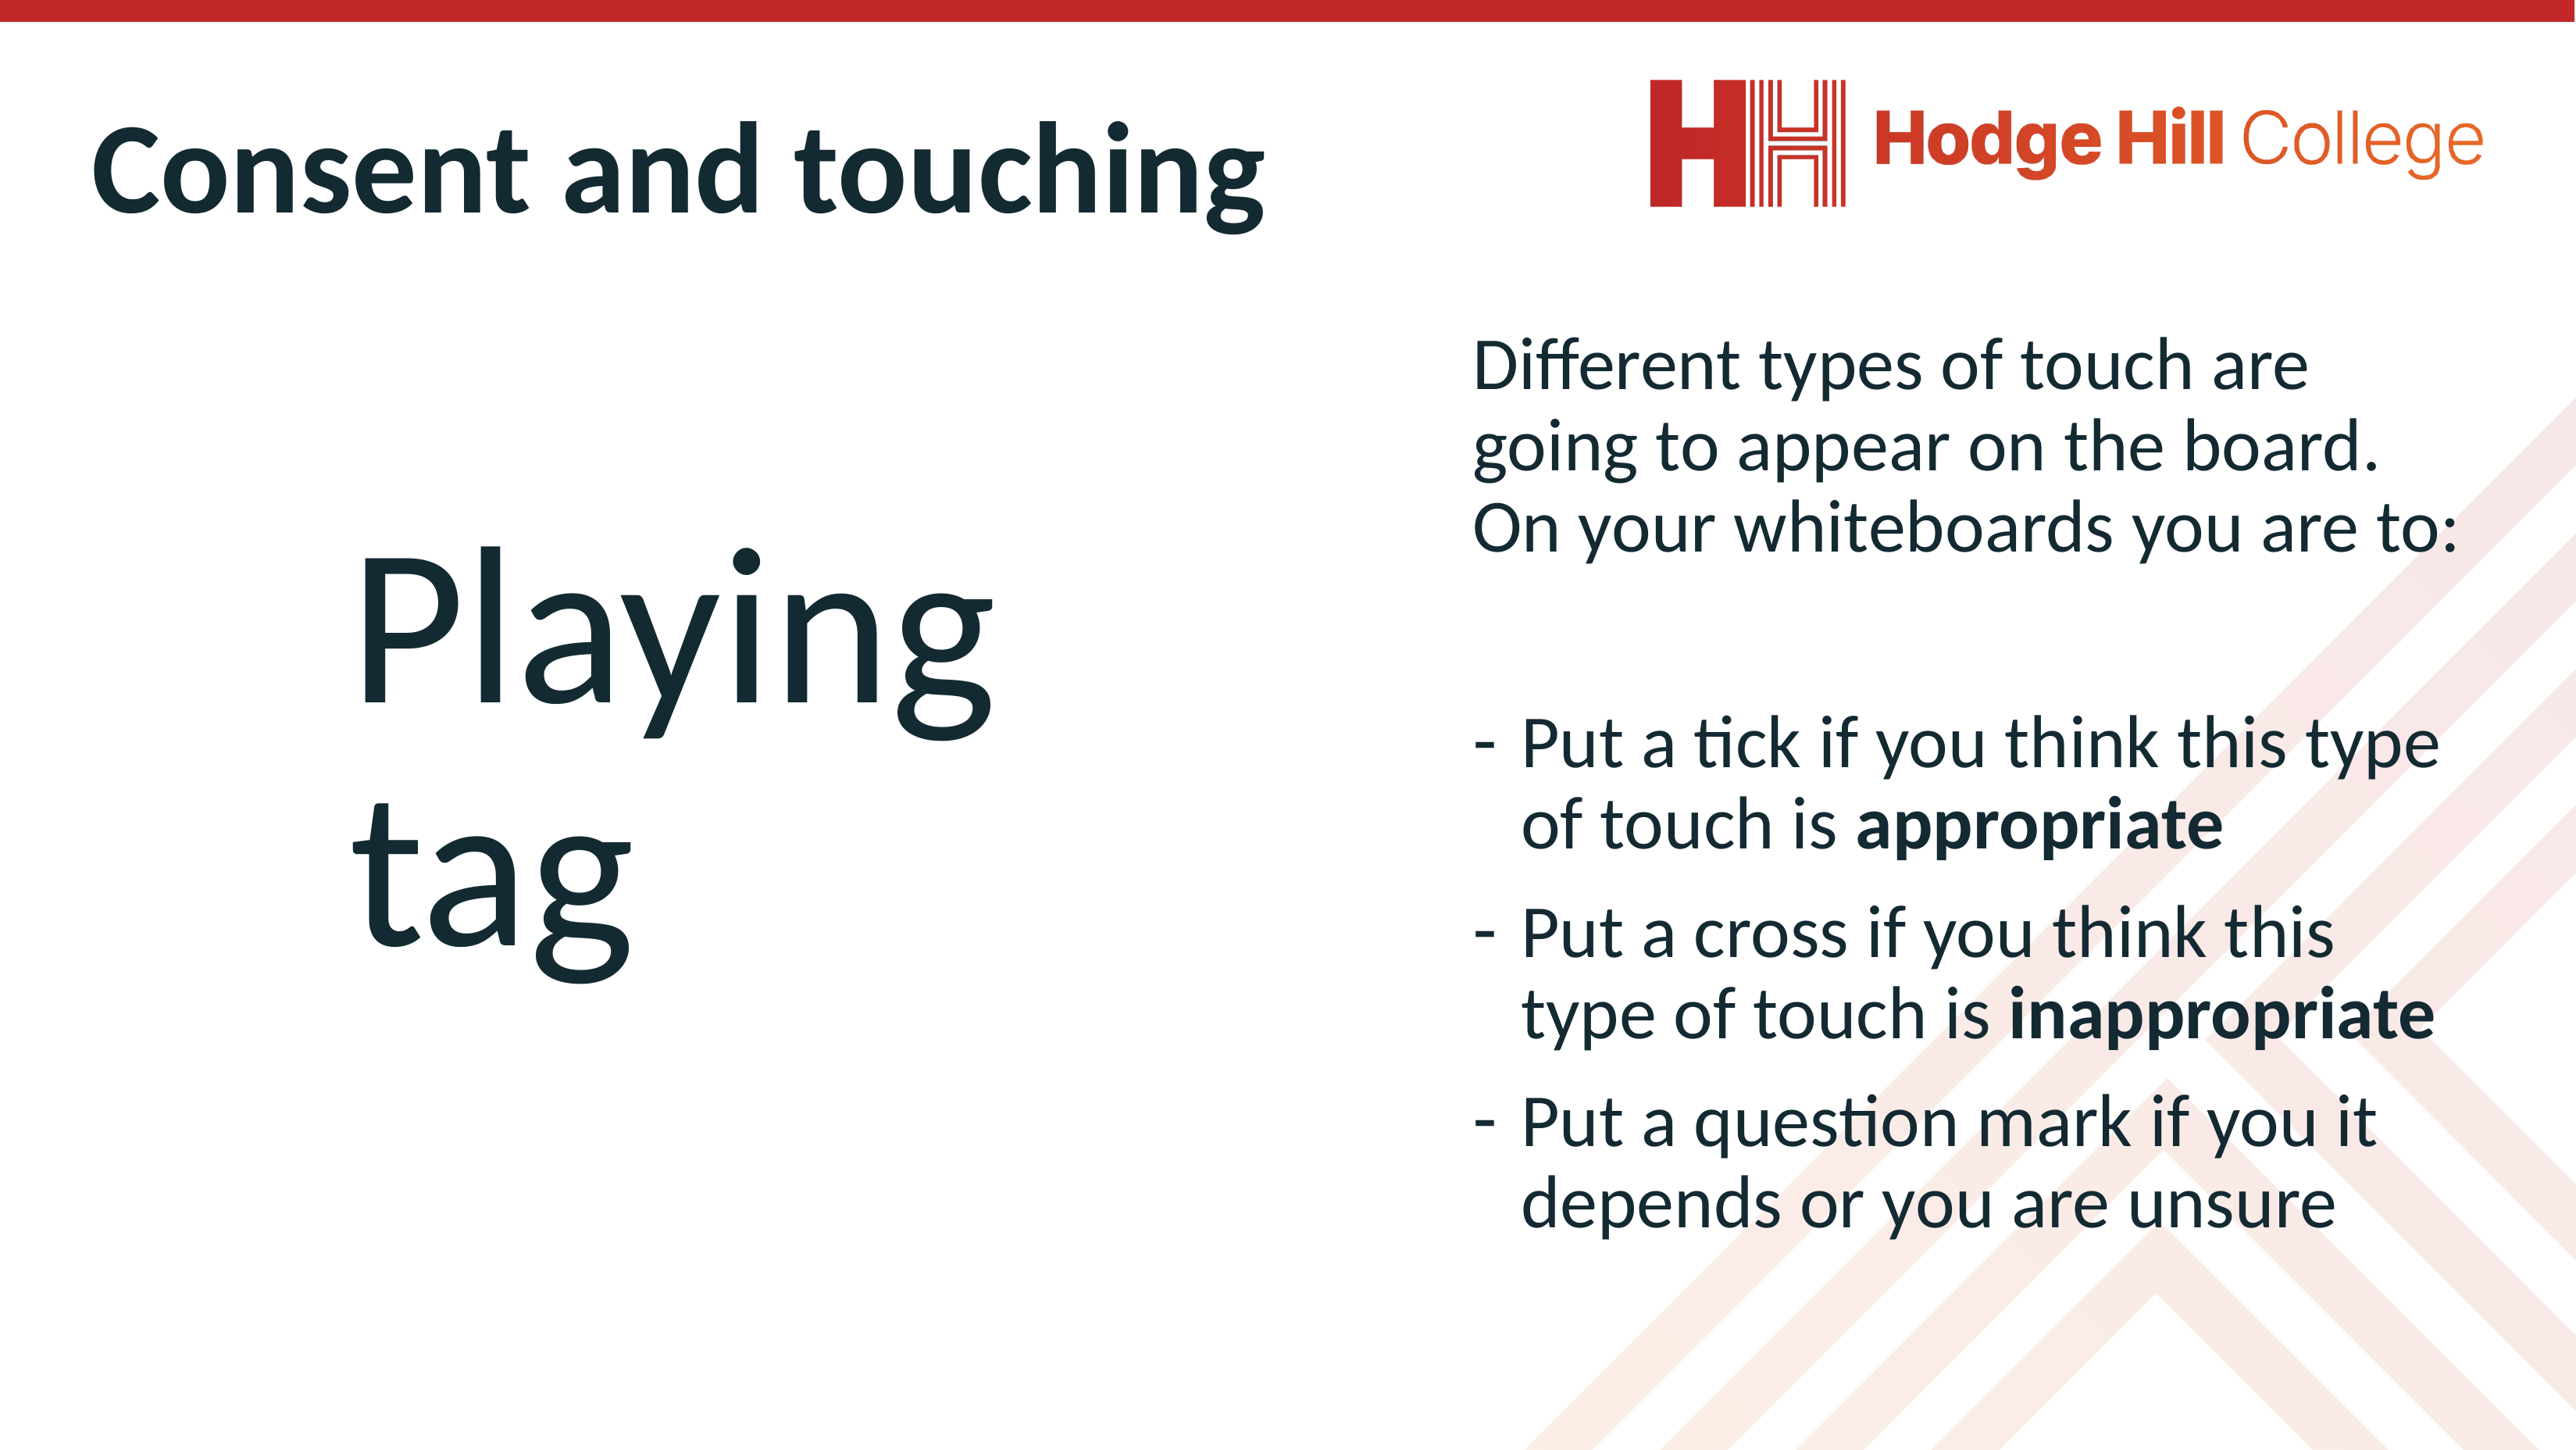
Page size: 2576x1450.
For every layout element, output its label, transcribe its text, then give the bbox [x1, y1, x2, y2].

picture [0, 0, 2575, 22]
picture [1383, 255, 2576, 1450]
list Playing tag [337, 503, 1226, 633]
title Consent and touching [79, 86, 1602, 256]
picture [1649, 79, 2484, 208]
